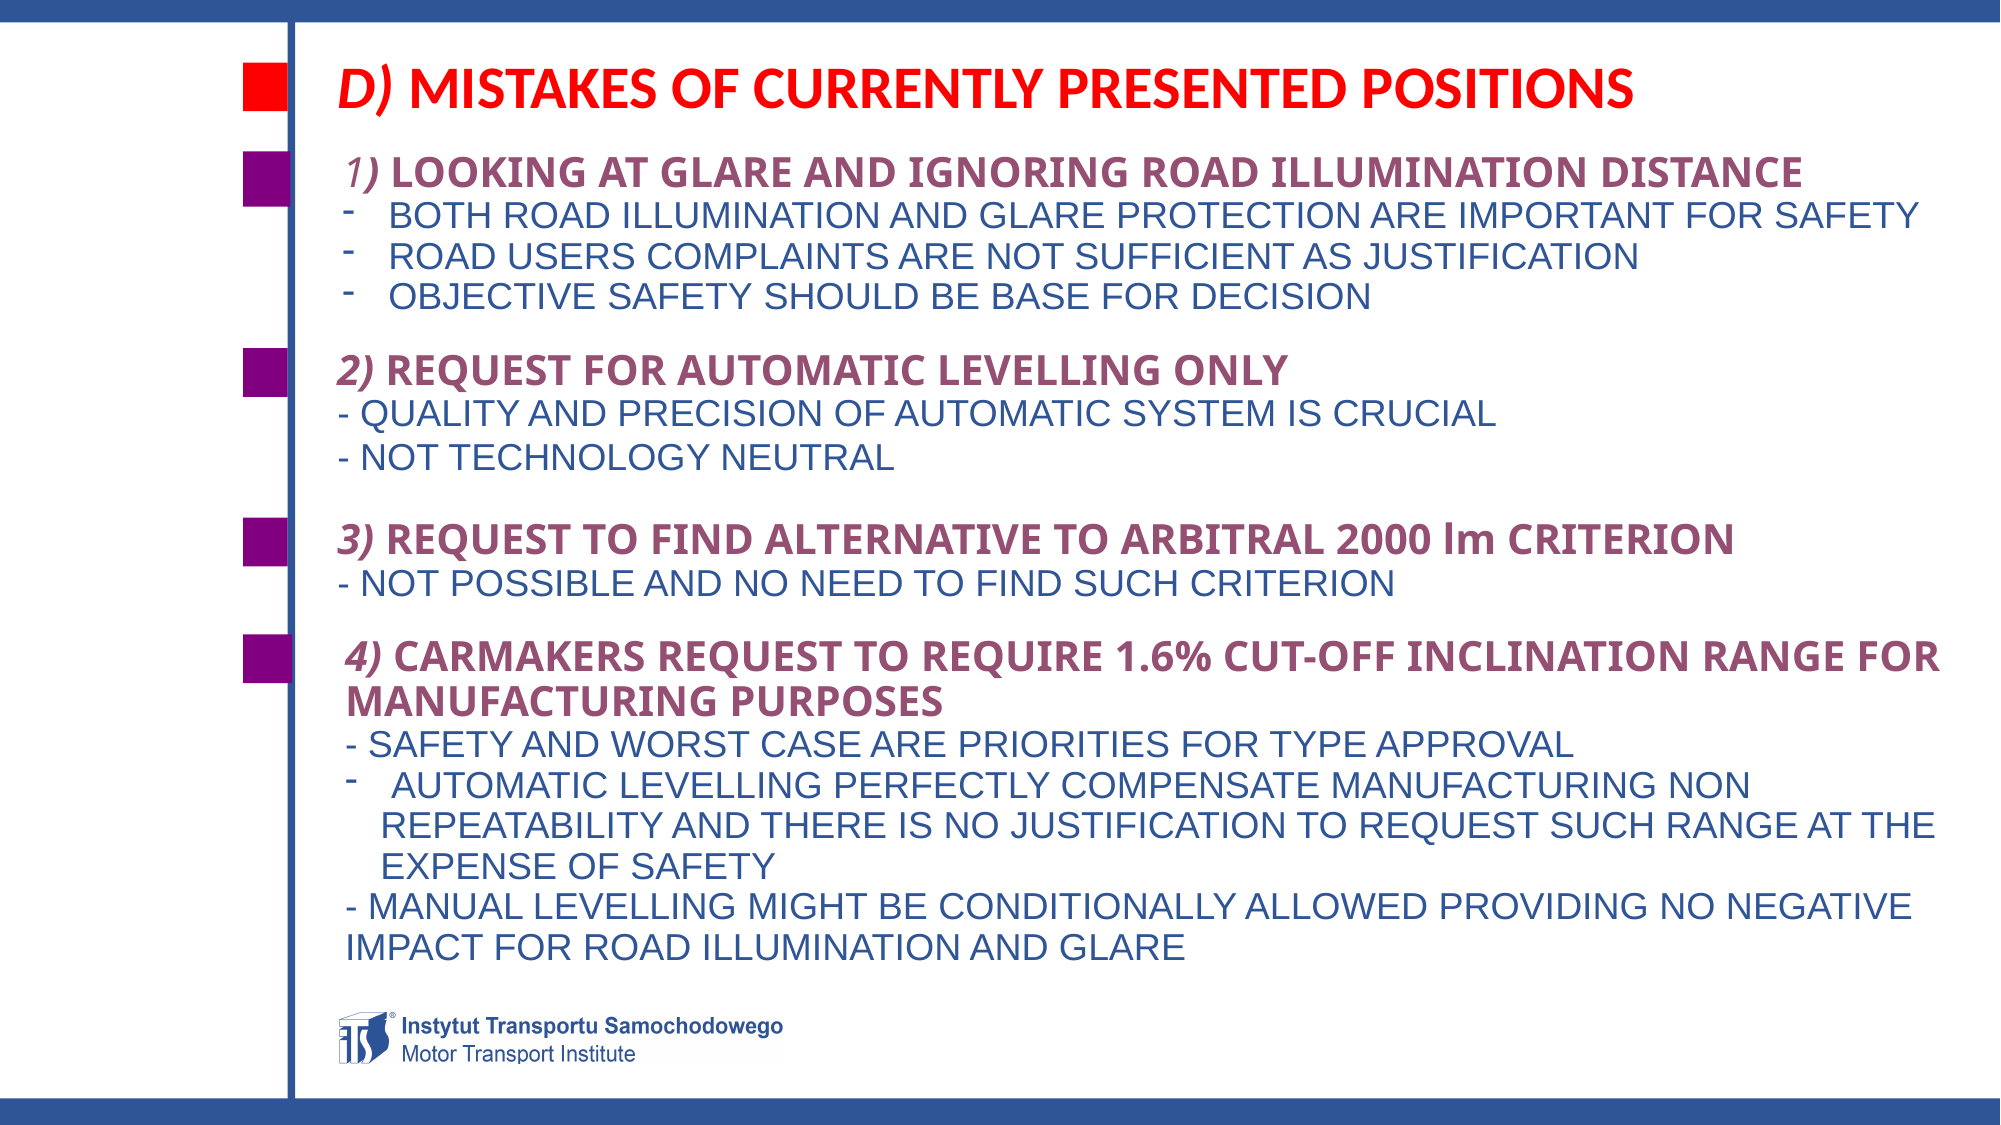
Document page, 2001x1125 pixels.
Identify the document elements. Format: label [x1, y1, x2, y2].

text_box [243, 511, 1813, 586]
text_box [243, 341, 1813, 417]
picture [332, 1011, 784, 1064]
text_box [243, 628, 1964, 703]
text_box [243, 55, 1813, 130]
text_box [243, 144, 1964, 229]
